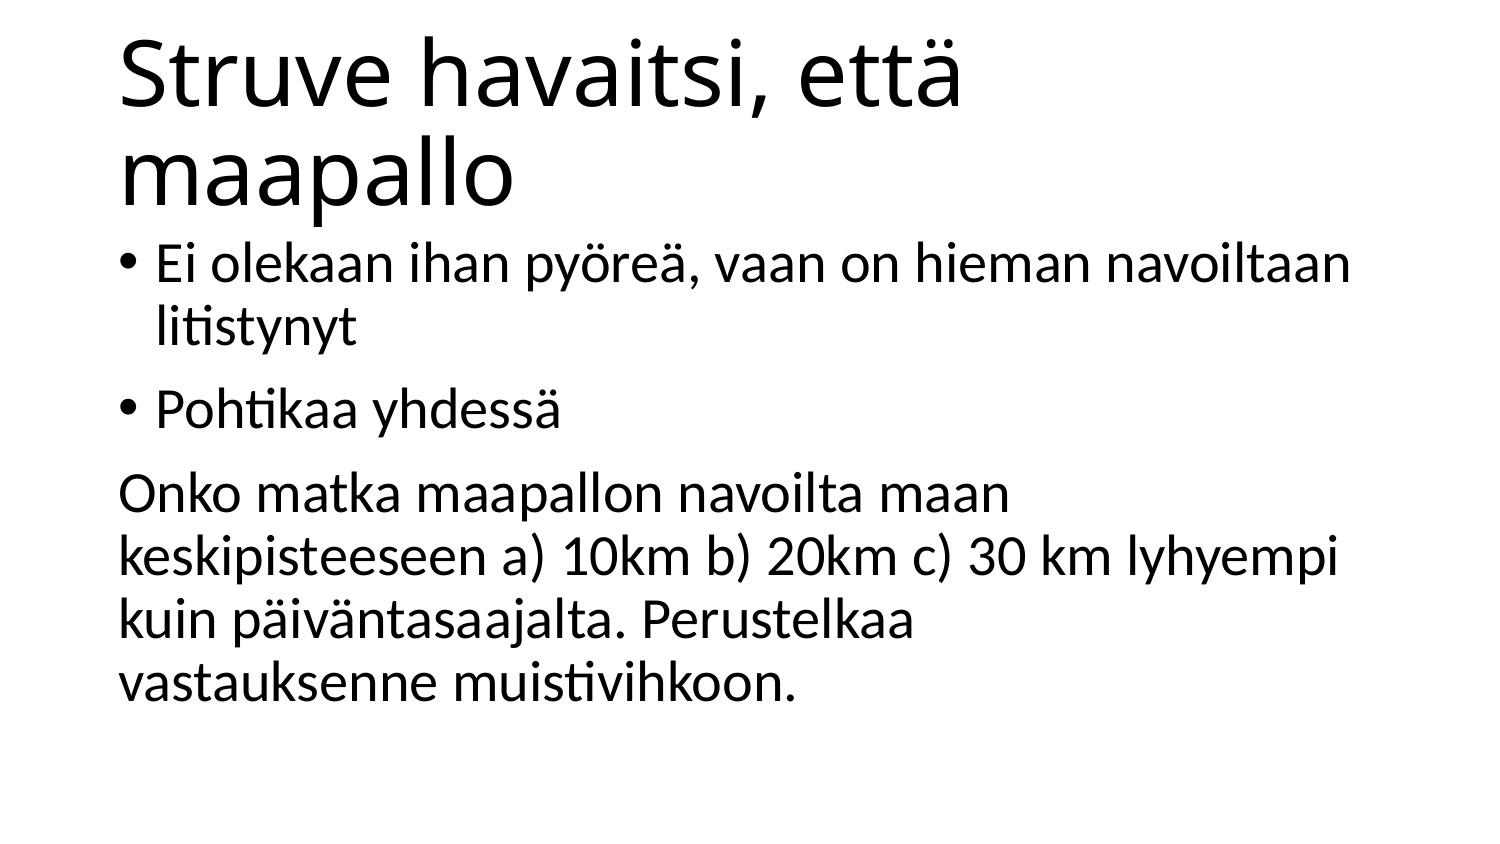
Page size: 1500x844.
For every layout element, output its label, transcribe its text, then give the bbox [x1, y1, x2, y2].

title Struve havaitsi, että maapallo [103, 45, 1397, 208]
list Ei olekaan ihan pyöreä, vaan on hieman navoiltaan litistynyt Pohtikaa yhdessä Onko matka maapallon navoilta maan keskipisteeseen a) 10km b) 20km c) 30 km lyhyempi kuin päiväntasaajalta. Perustelkaa vastauksenne muistivihkoon. [103, 224, 1397, 760]
